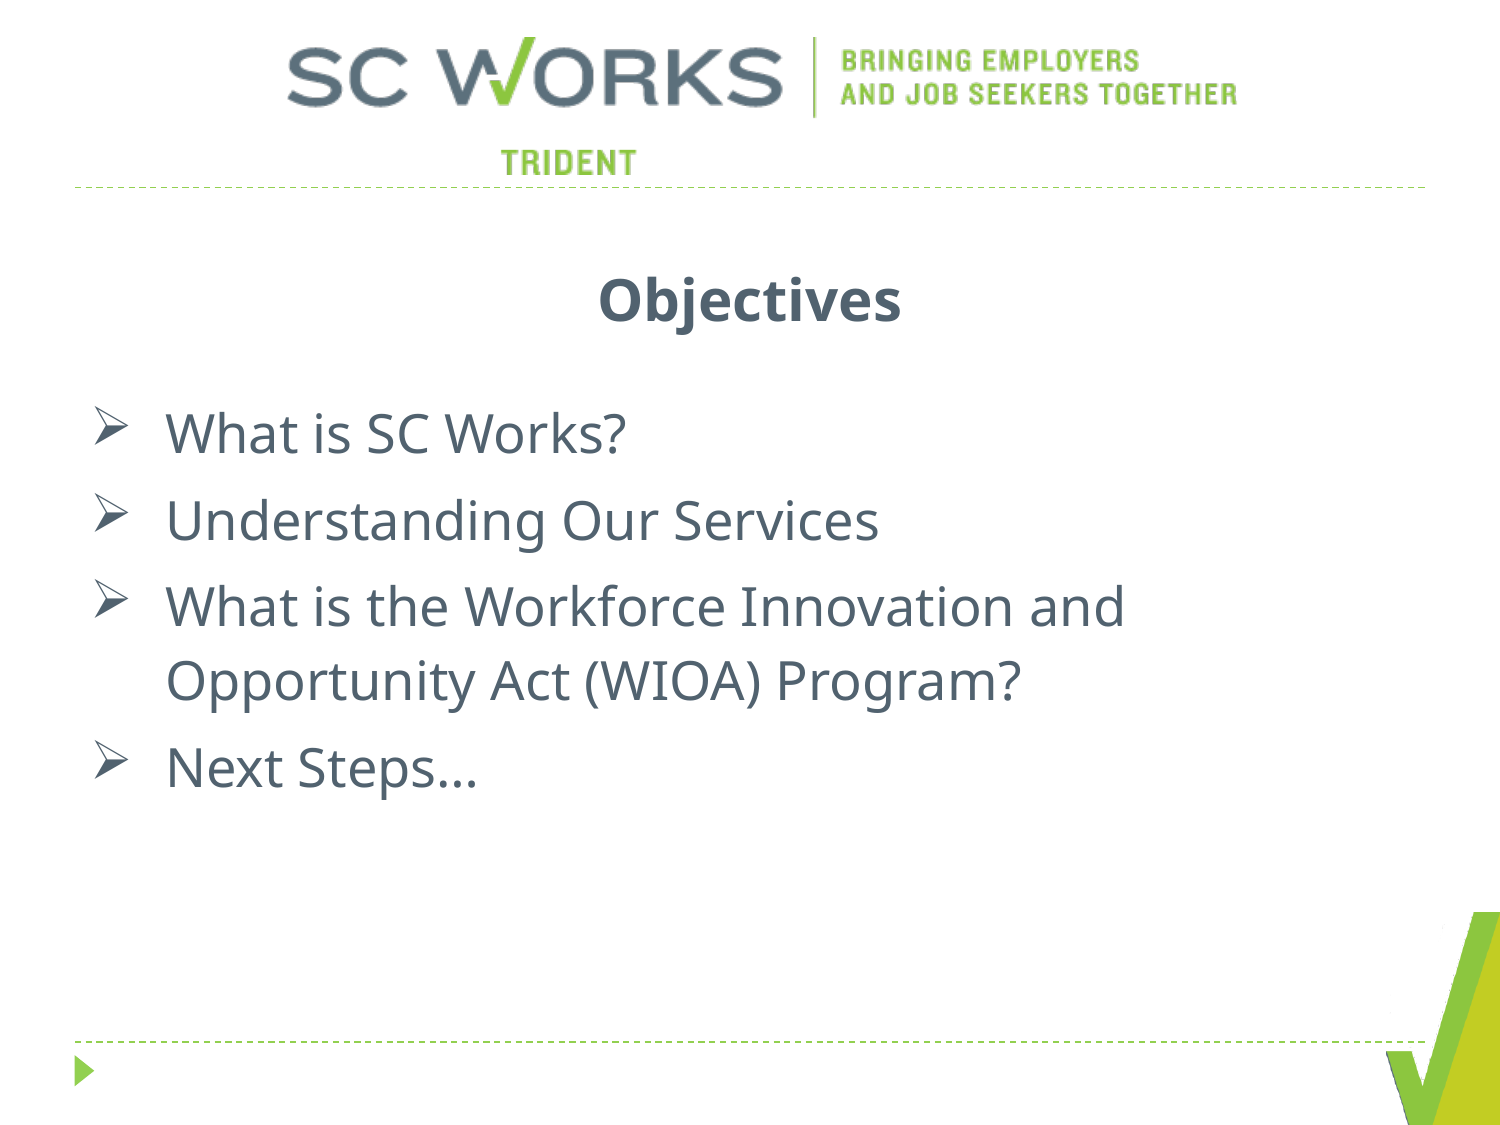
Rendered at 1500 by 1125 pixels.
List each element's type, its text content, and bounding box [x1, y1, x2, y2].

picture [1386, 912, 1500, 1125]
picture [287, 37, 1239, 175]
list Objectives What is SC Works? Understanding Our Services What is the Workforce Innovation and Opportunity Act (WIOA) Program? Next Steps… [75, 251, 1425, 1010]
